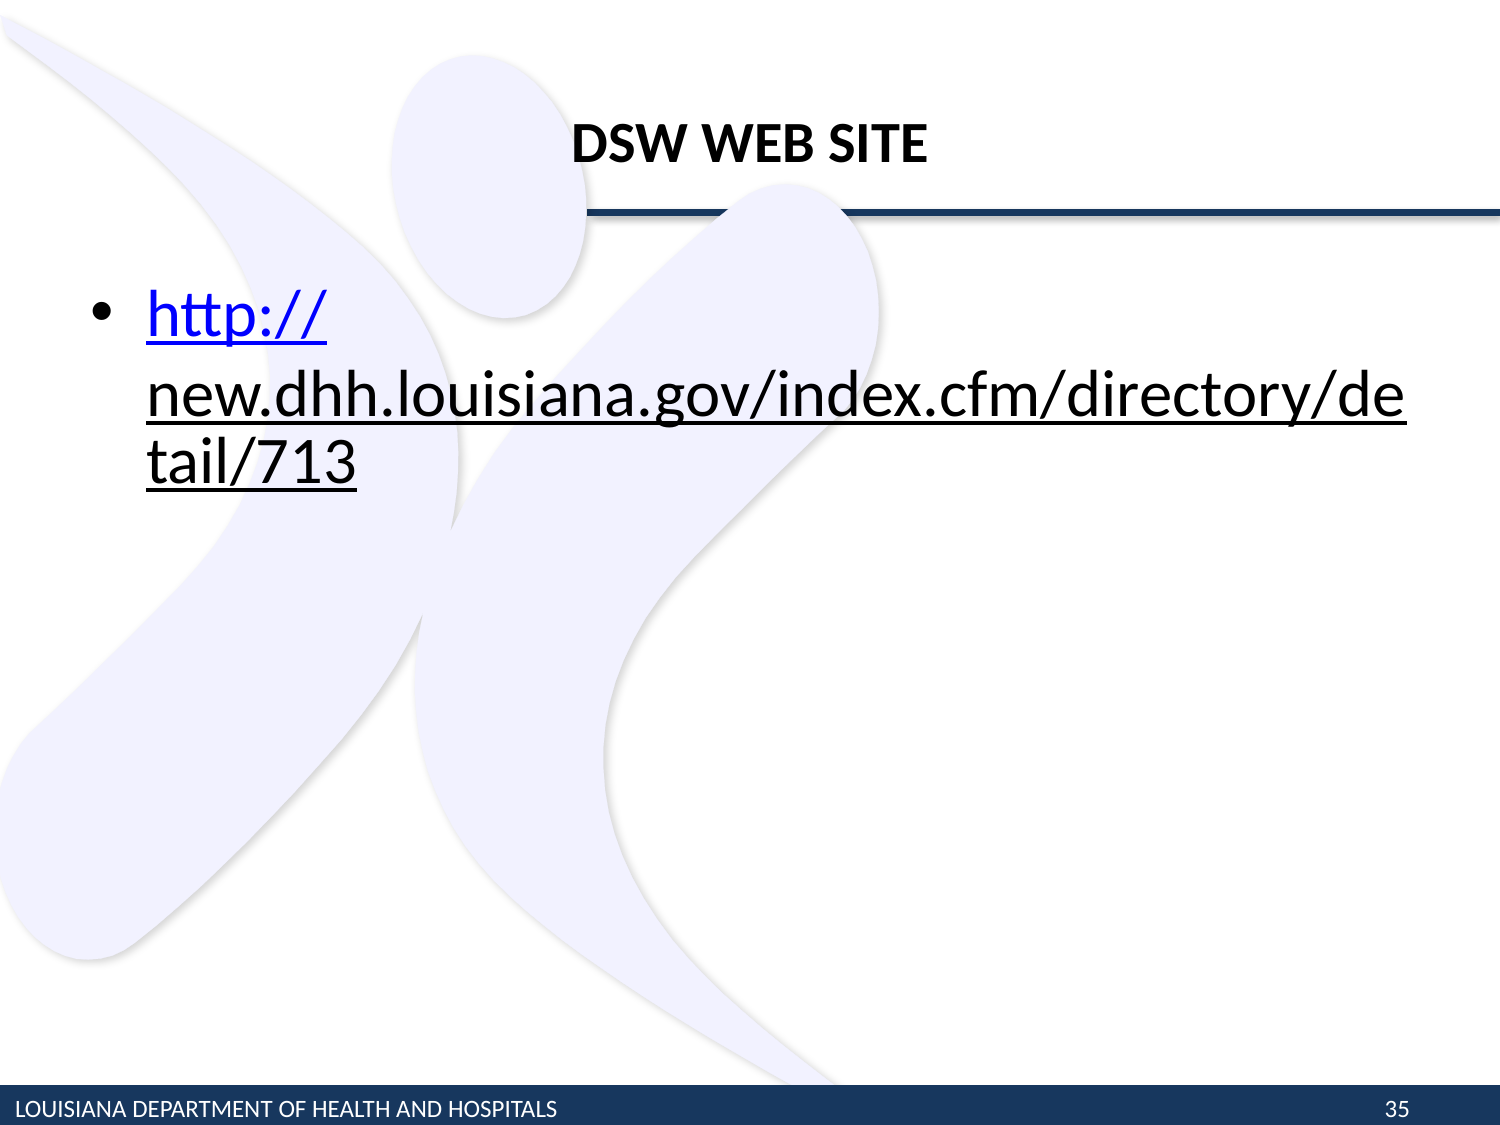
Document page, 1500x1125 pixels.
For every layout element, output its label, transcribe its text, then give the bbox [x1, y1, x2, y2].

list http://new.dhh.louisiana.gov/index.cfm/directory/detail/713 [75, 262, 1425, 1005]
slide_number 35 [1074, 1077, 1425, 1125]
title DSW WEB SITE [75, 45, 1425, 233]
footer LOUISIANA DEPARTMENT OF HEALTH AND HOSPITALS [0, 1077, 663, 1125]
